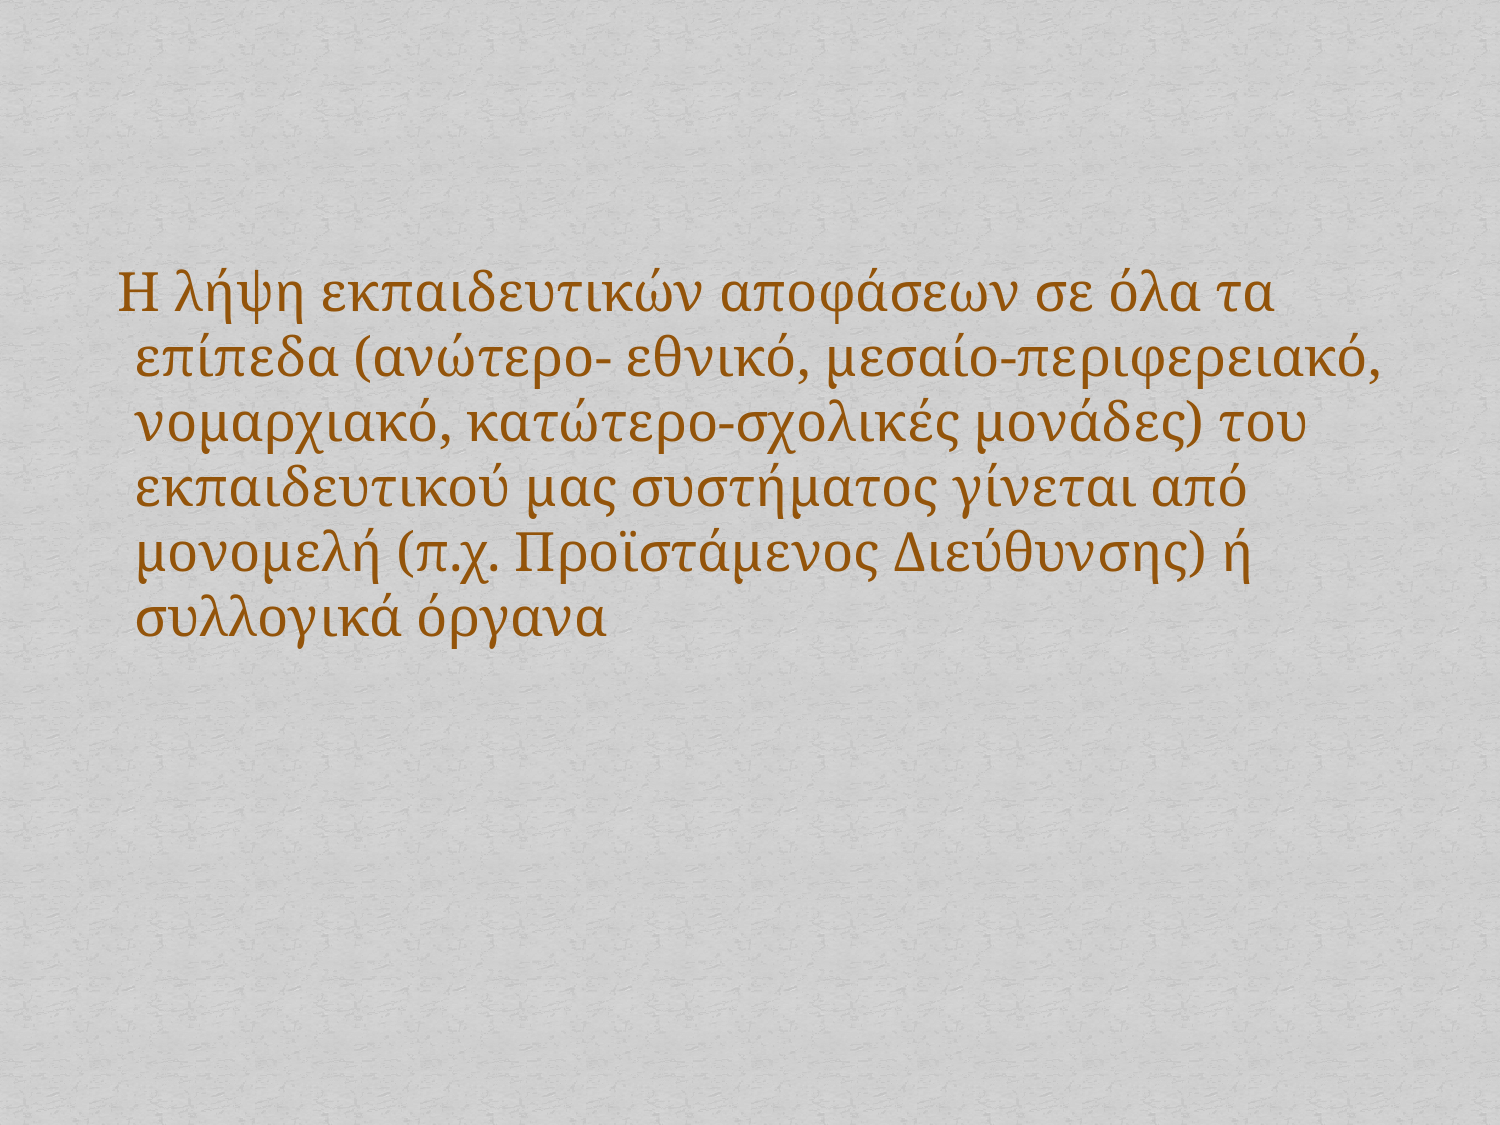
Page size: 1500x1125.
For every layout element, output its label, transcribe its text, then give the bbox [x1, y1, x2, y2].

list Η λήψη εκπαιδευτικών αποφάσεων σε όλα τα επίπεδα (ανώτερο- εθνικό, μεσαίο-περιφερειακό, νομαρχιακό, κατώτερο-σχολικές μονάδες) του εκπαιδευτικού μας συστήματος γίνεται από μονομελή (π.χ. Προϊστάμενος Διεύθυνσης) ή συλλογικά όργανα [75, 249, 1425, 704]
